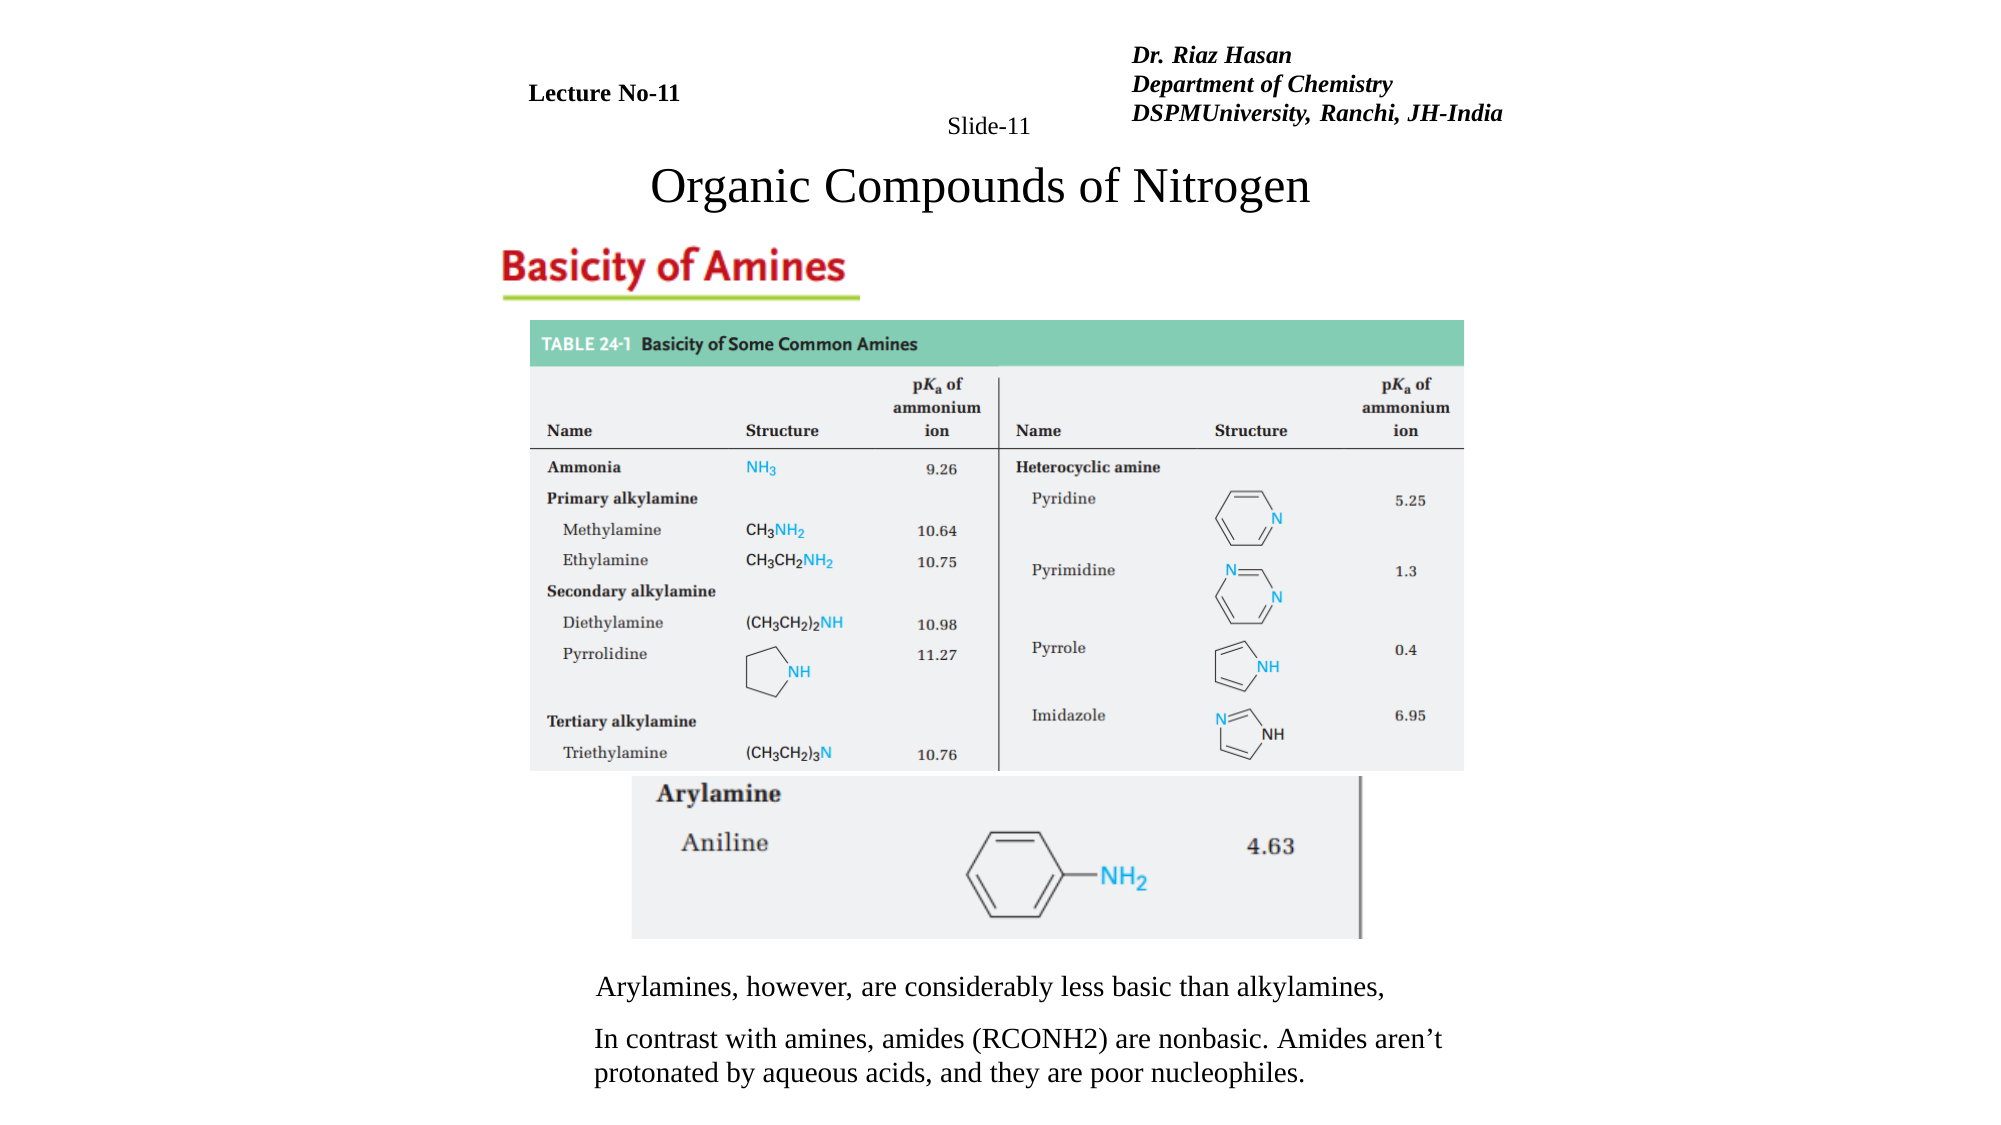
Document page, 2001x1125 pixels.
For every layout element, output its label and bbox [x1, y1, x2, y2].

picture [492, 34, 1508, 1091]
